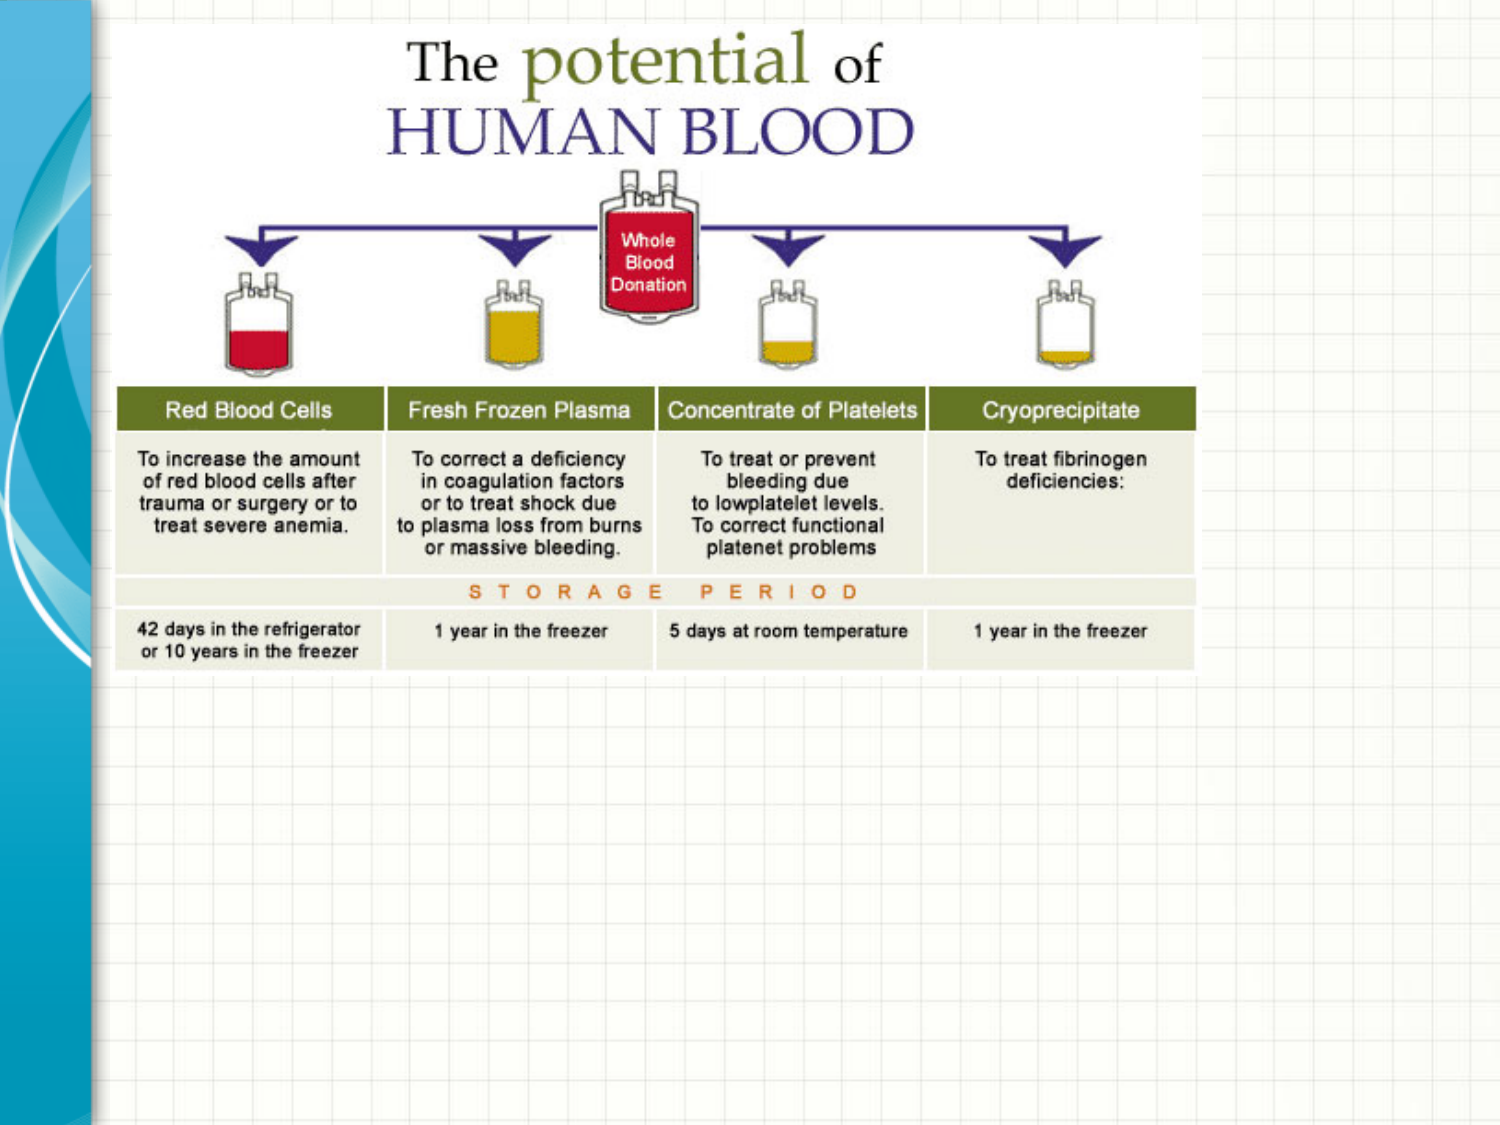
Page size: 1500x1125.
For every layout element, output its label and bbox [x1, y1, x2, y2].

picture [0, 0, 1500, 1125]
list [112, 24, 1202, 677]
